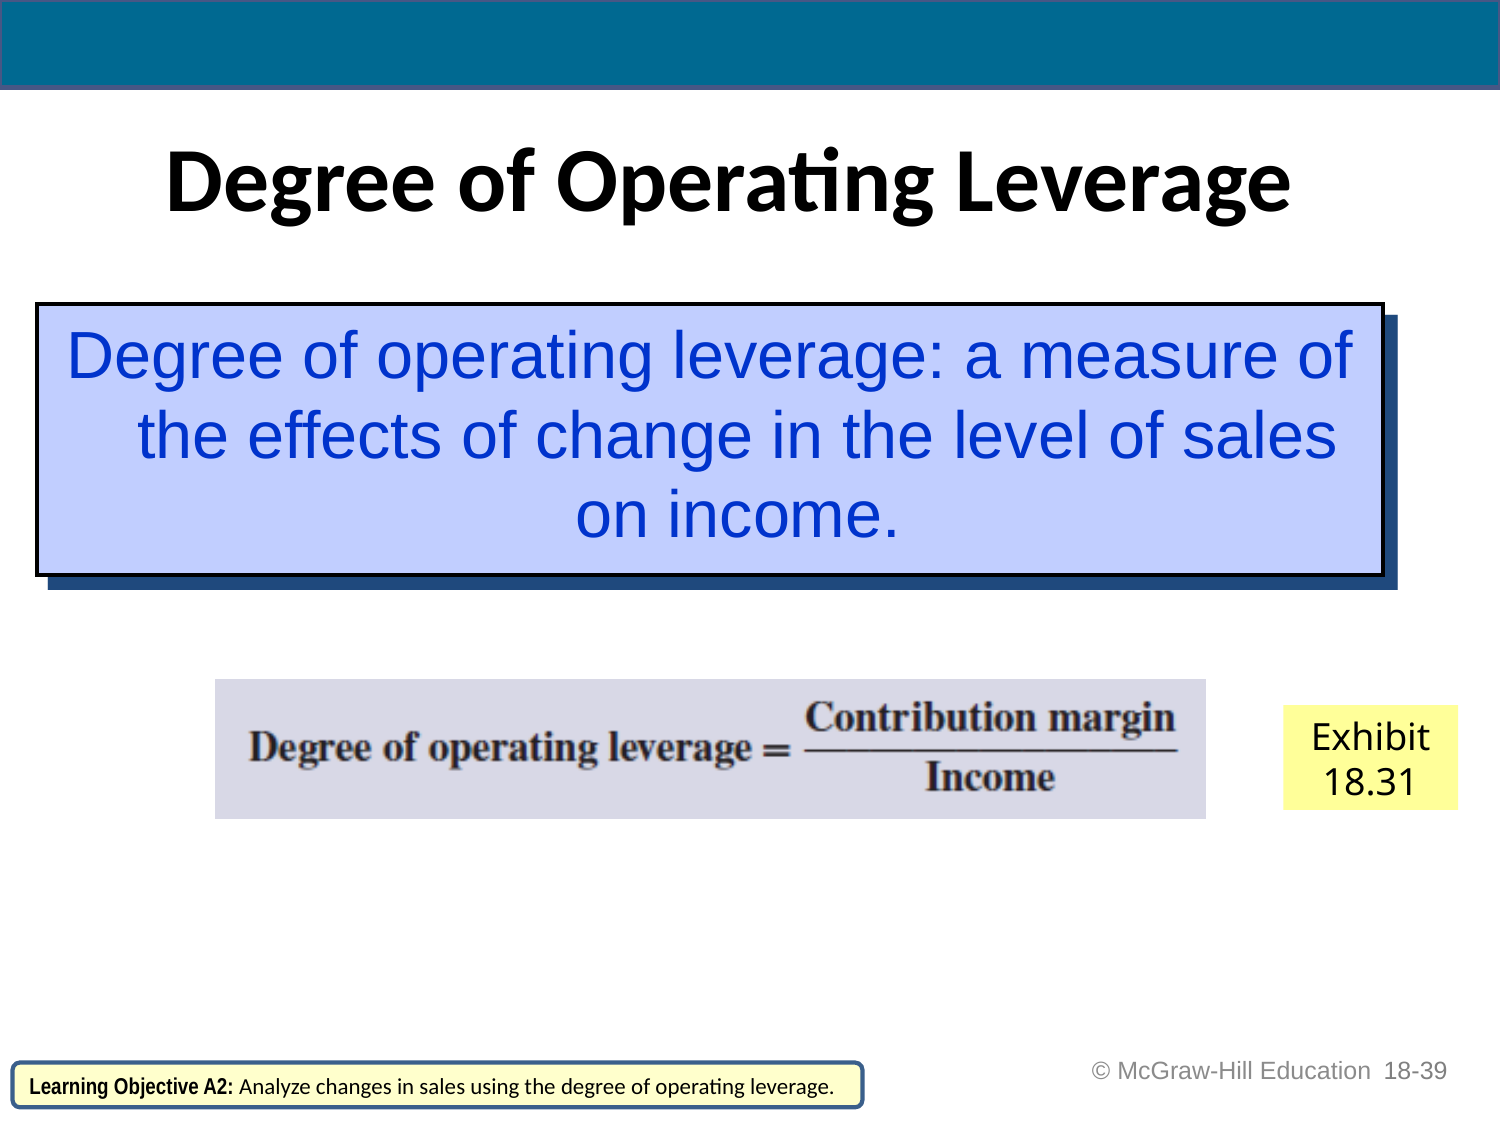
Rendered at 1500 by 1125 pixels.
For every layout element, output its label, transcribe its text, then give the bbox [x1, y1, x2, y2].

text_box 18-39 [1112, 1047, 1463, 1108]
title Degree of Operating Leverage [54, 93, 1406, 257]
text_box Degree of operating leverage: a measure of the effects of change in the level of sales on income. [37, 304, 1383, 575]
text_box Learning Objective A2: Analyze changes in sales using the degree of operating leverage. [12, 1062, 863, 1108]
text_box Exhibit 18.31 [1283, 705, 1459, 810]
text_box [1069, 1047, 1112, 1108]
text_box [0, 0, 1500, 88]
picture [214, 679, 1206, 819]
